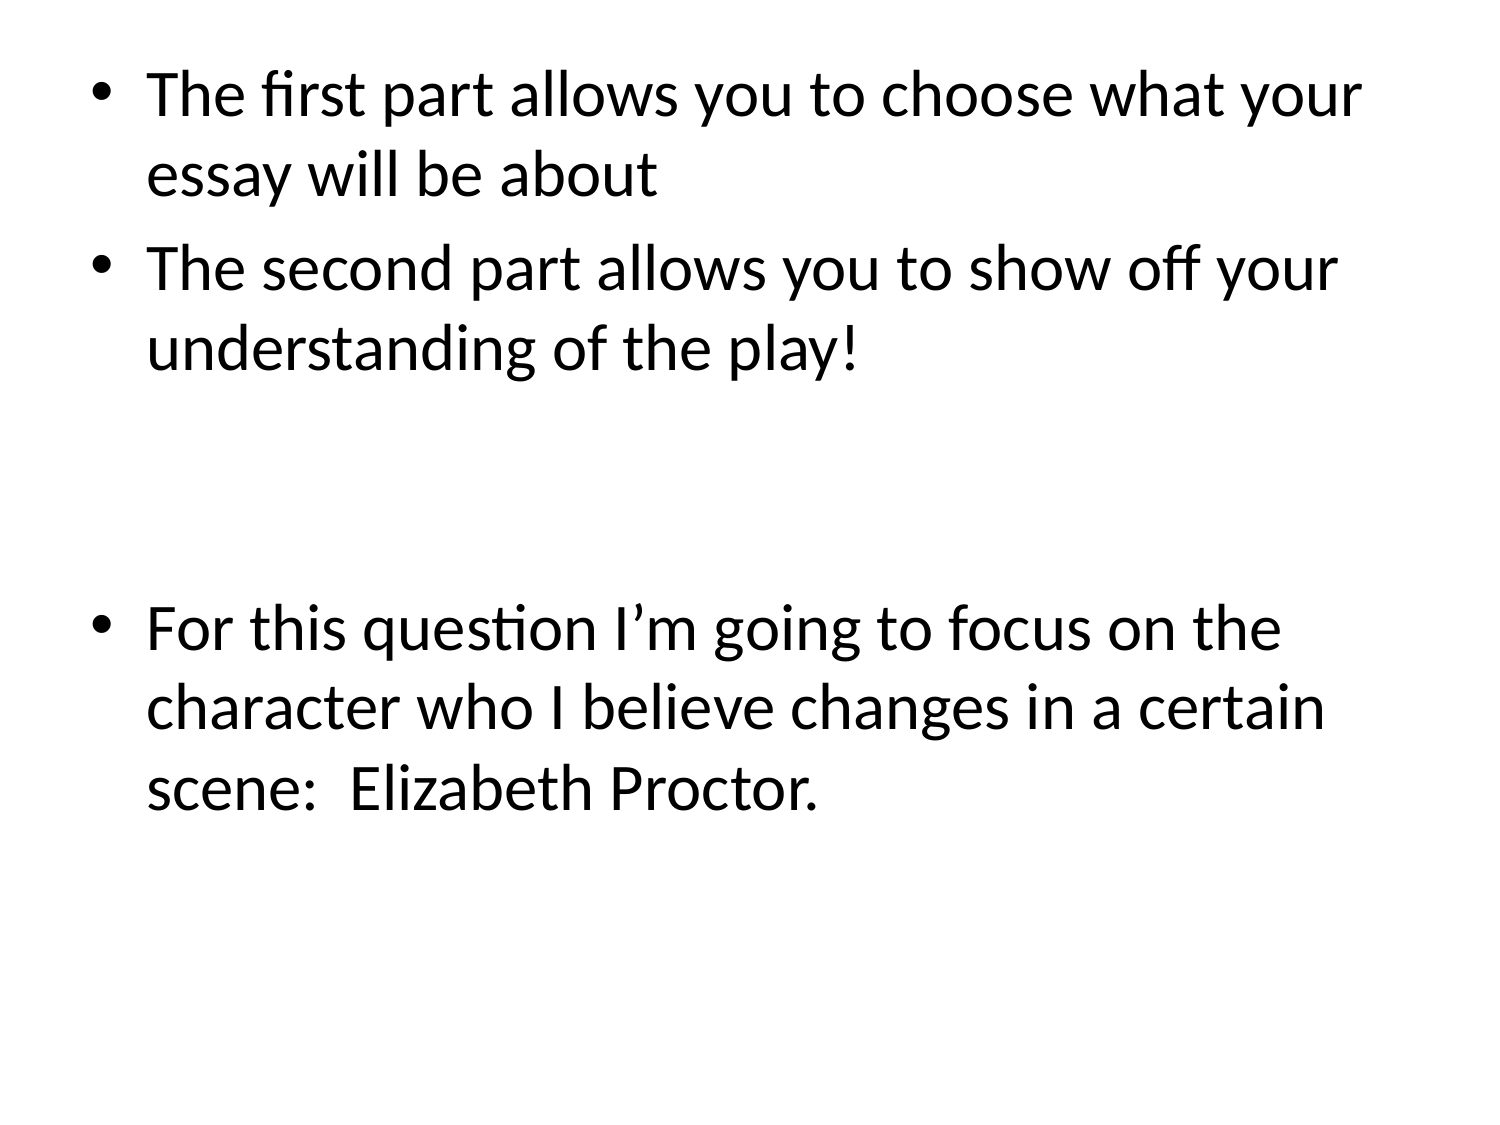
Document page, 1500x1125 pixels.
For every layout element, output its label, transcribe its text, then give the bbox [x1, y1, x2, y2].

list The first part allows you to choose what your essay will be about The second part allows you to show off your understanding of the play! For this question I’m going to focus on the character who I believe changes in a certain scene: Elizabeth Proctor. [75, 42, 1425, 1005]
